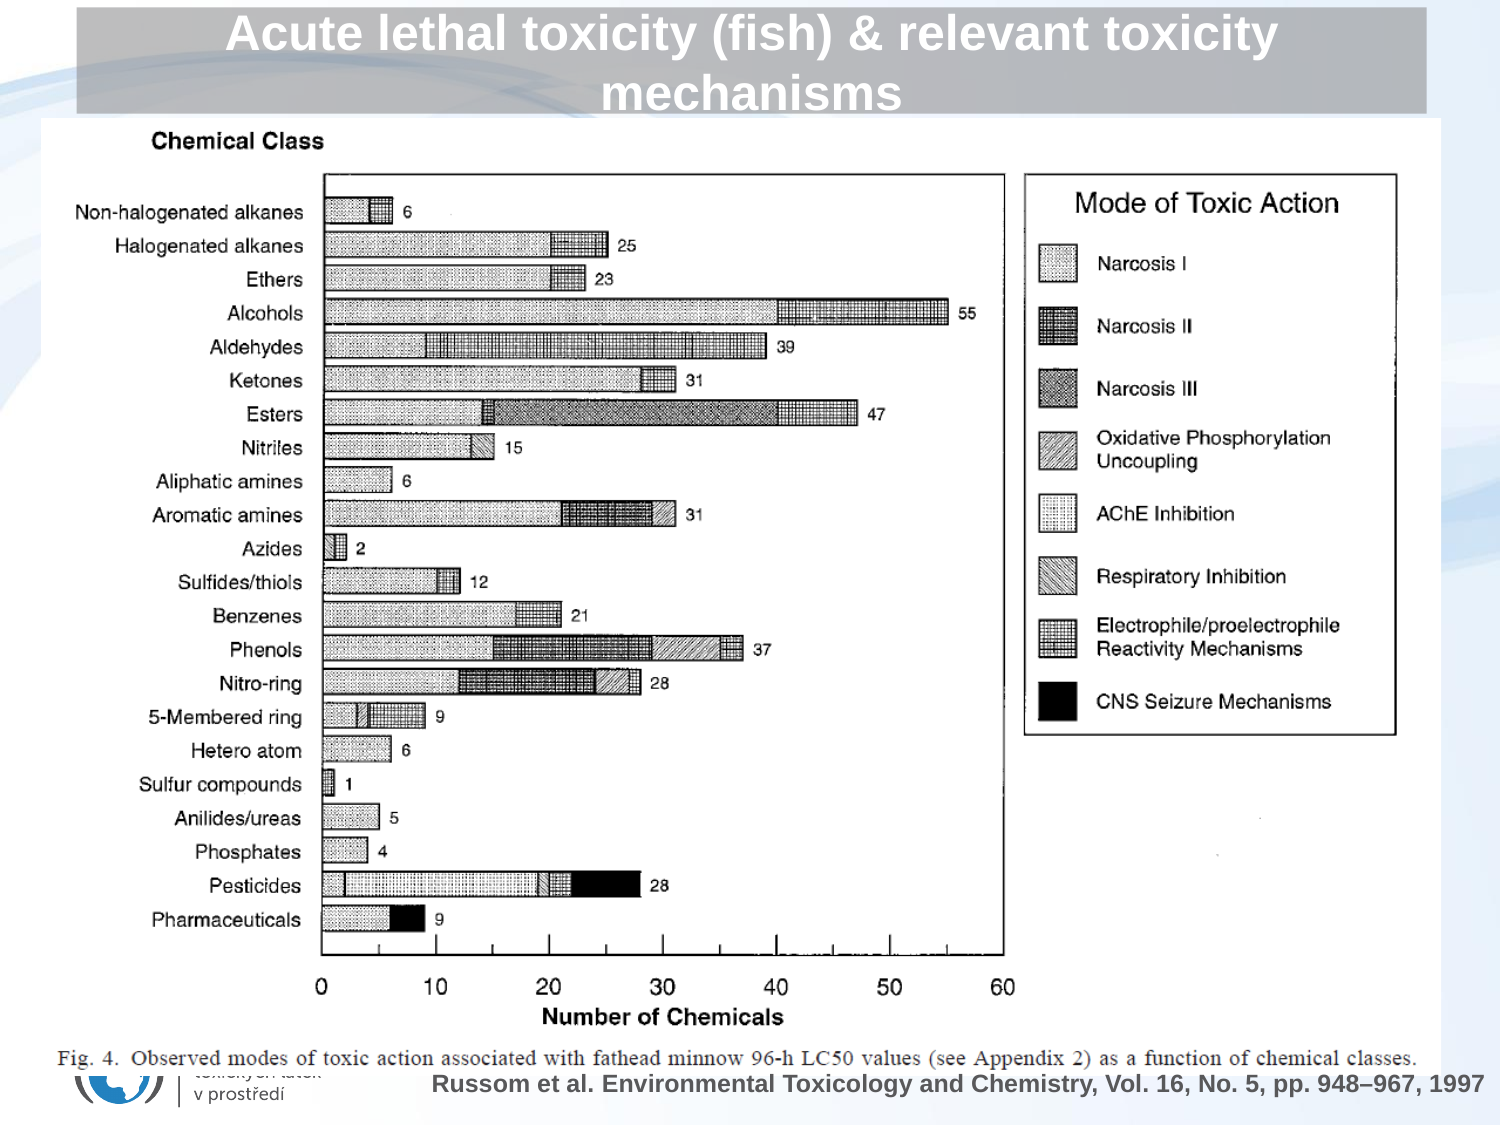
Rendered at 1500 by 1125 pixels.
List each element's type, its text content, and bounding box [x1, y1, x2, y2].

title Acute lethal toxicity (fish) & relevant toxicity mechanisms [76, 7, 1427, 114]
text_box Russom et al. Environmental Toxicology and Chemistry, Vol. 16, No. 5, pp. 948–967, 1997 [416, 1060, 1500, 1106]
picture [0, 0, 1500, 1125]
